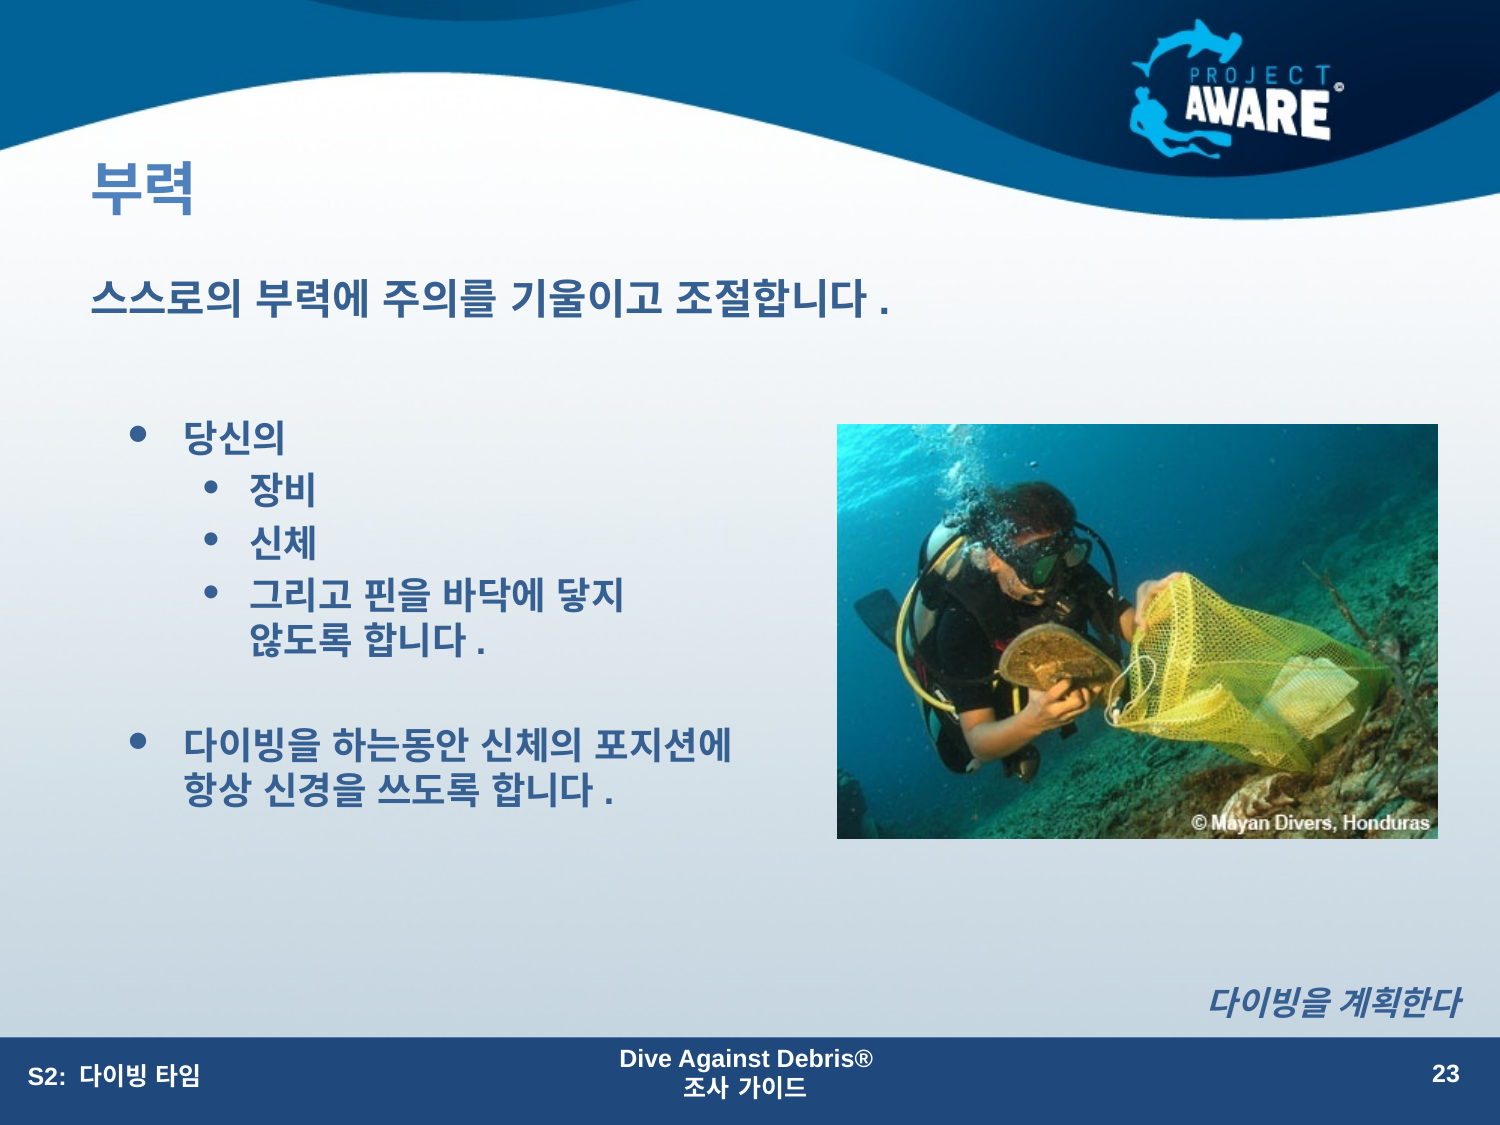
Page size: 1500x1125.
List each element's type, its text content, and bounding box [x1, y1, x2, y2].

text_box 다이빙을 계획한다 [999, 975, 1475, 1025]
list S2: 다이빙 타임 [12, 1052, 438, 1103]
picture [0, 0, 1500, 1037]
slide_number 23 [1350, 1042, 1475, 1103]
footer Dive Against Debris® 조사 가이드 [587, 1042, 913, 1103]
title 부력 [75, 145, 1438, 308]
list 당신의 장비 신체 그리고 핀을 바닥에 닿지 않도록 합니다. 다이빙을 하는동안 신체의 포지션에 항상 신경을 쓰도록 합니다. [112, 407, 750, 925]
list 스스로의 부력에 주의를 기울이고 조절합니다. [75, 265, 1413, 378]
